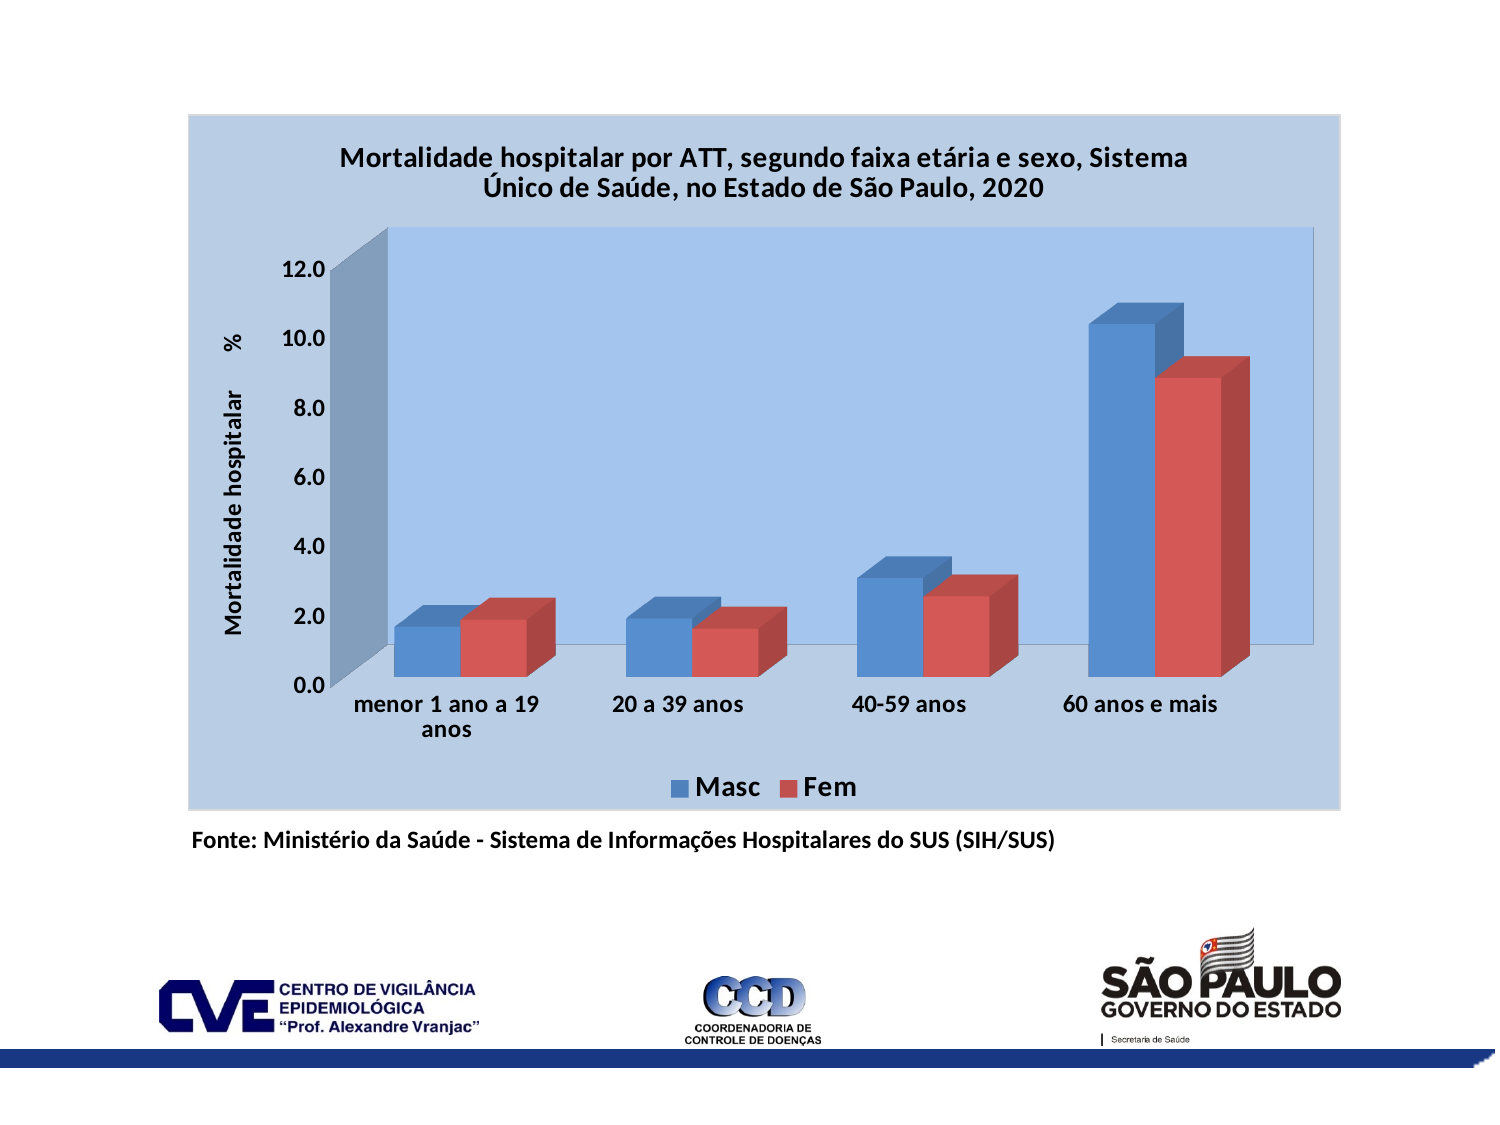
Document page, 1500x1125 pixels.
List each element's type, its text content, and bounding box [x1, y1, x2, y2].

chart [187, 114, 1341, 811]
text_box Fonte: Ministério da Saúde - Sistema de Informações Hospitalares do SUS (SIH/SUS) [171, 815, 1334, 861]
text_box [0, 927, 1495, 1068]
